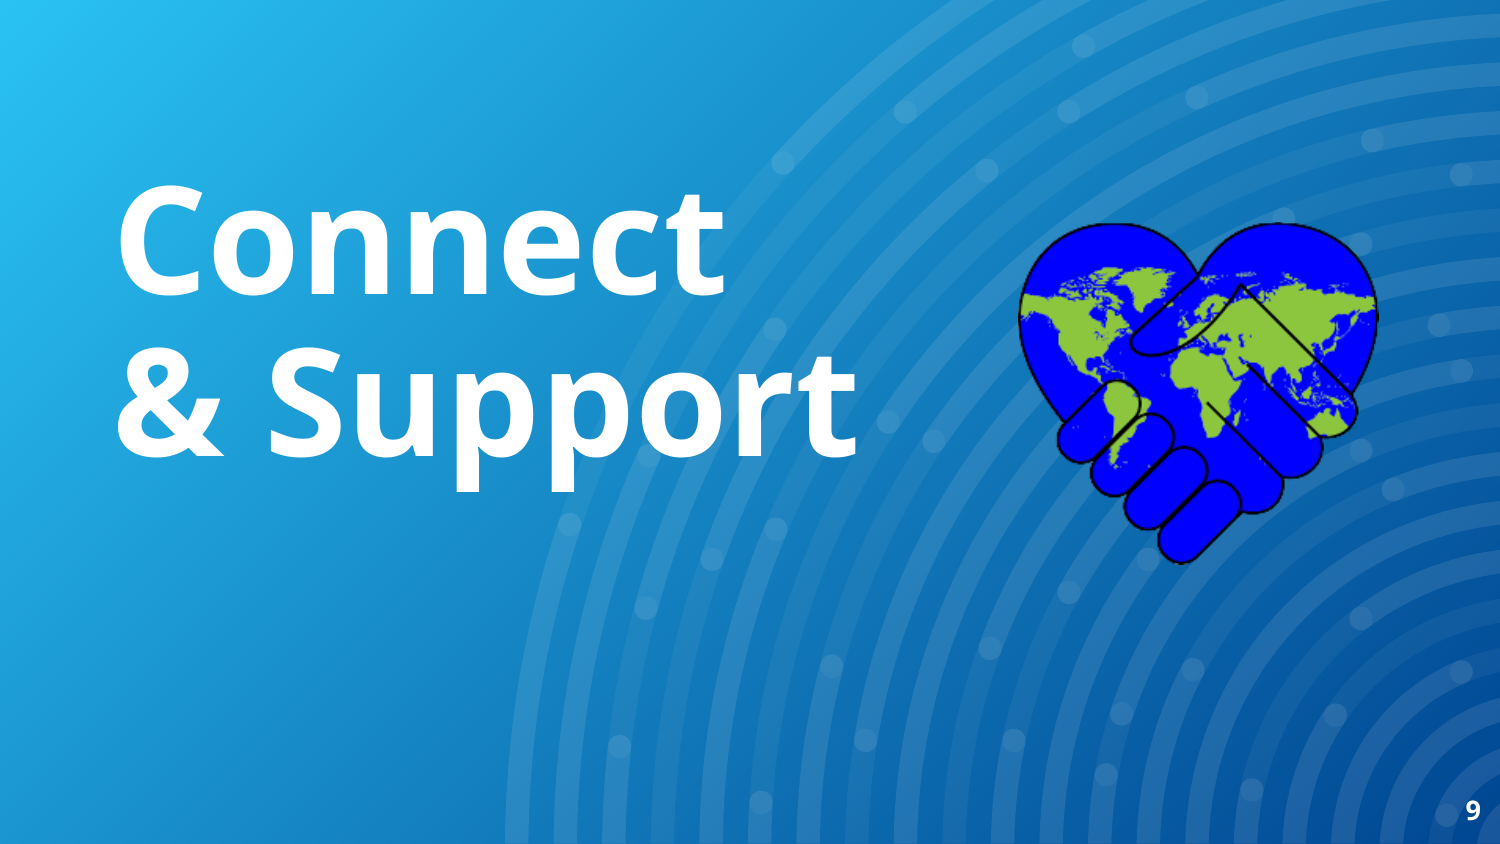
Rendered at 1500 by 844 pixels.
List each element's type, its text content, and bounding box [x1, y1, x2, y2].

slide_number 9 [1391, 779, 1482, 844]
picture [1018, 222, 1379, 565]
title Connect & Support [112, 164, 960, 489]
